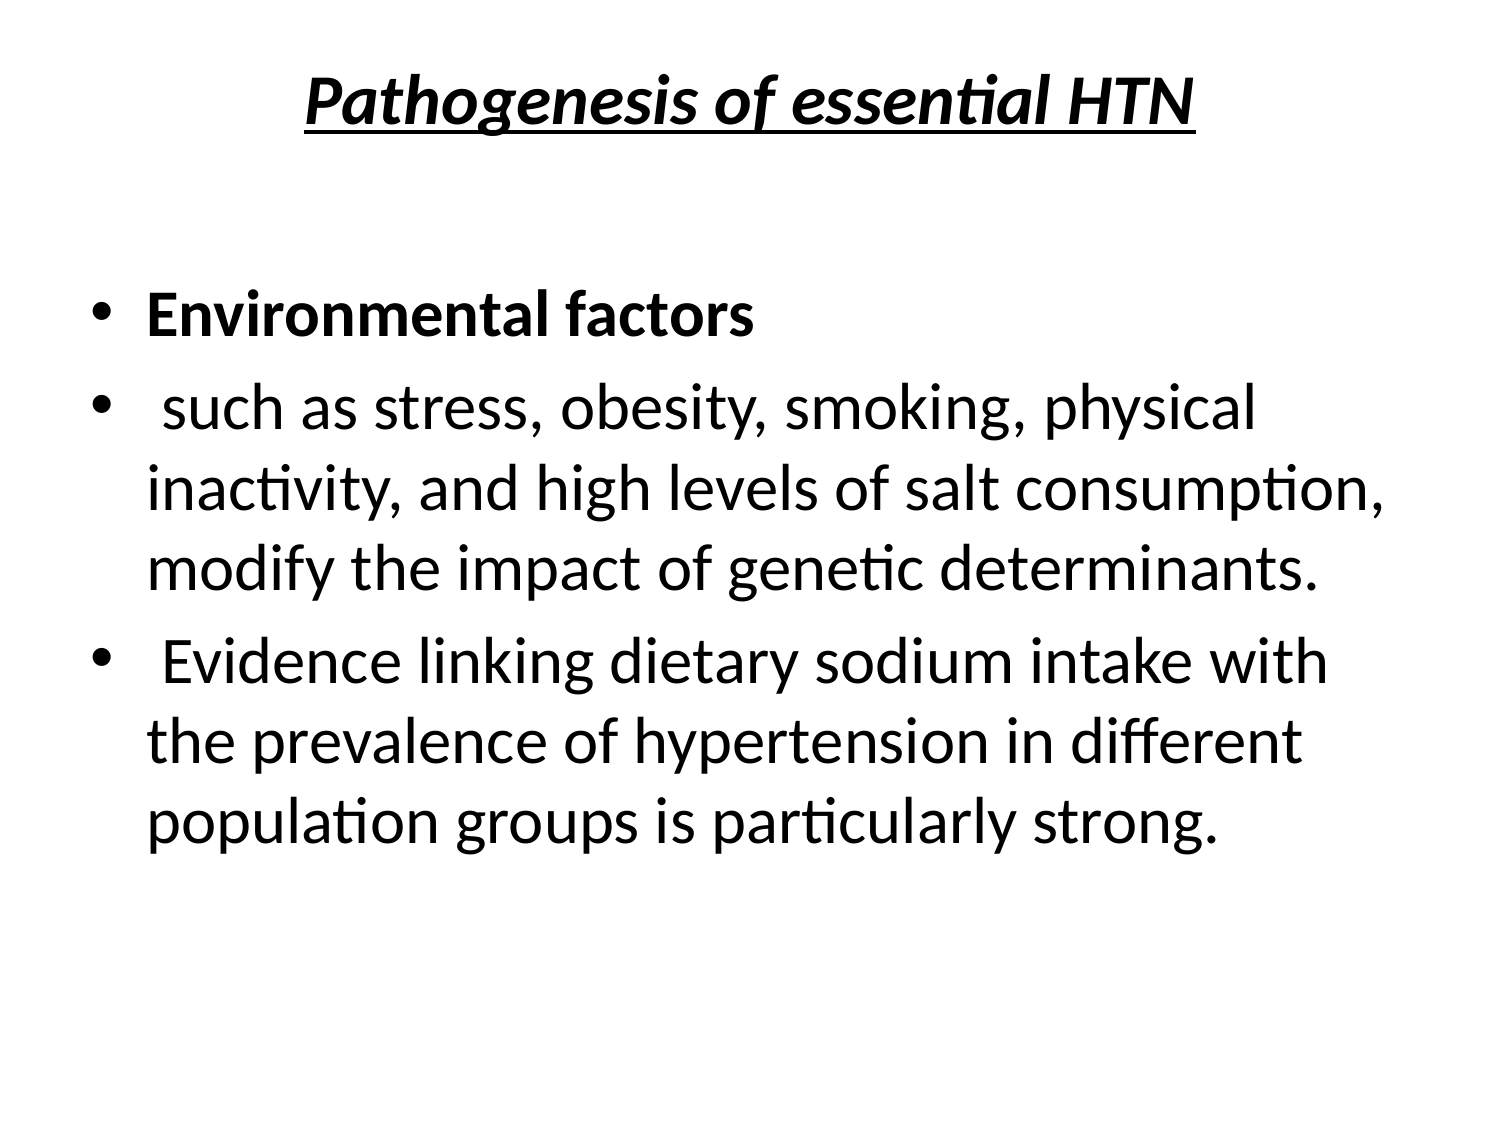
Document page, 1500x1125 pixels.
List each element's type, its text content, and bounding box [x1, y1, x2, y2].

title Pathogenesis of essential HTN [75, 45, 1425, 233]
list Environmental factors such as stress, obesity, smoking, physical inactivity, and high levels of salt consumption, modify the impact of genetic determinants. Evidence linking dietary sodium intake with the prevalence of hypertension in different population groups is particularly strong. [75, 262, 1425, 1005]
